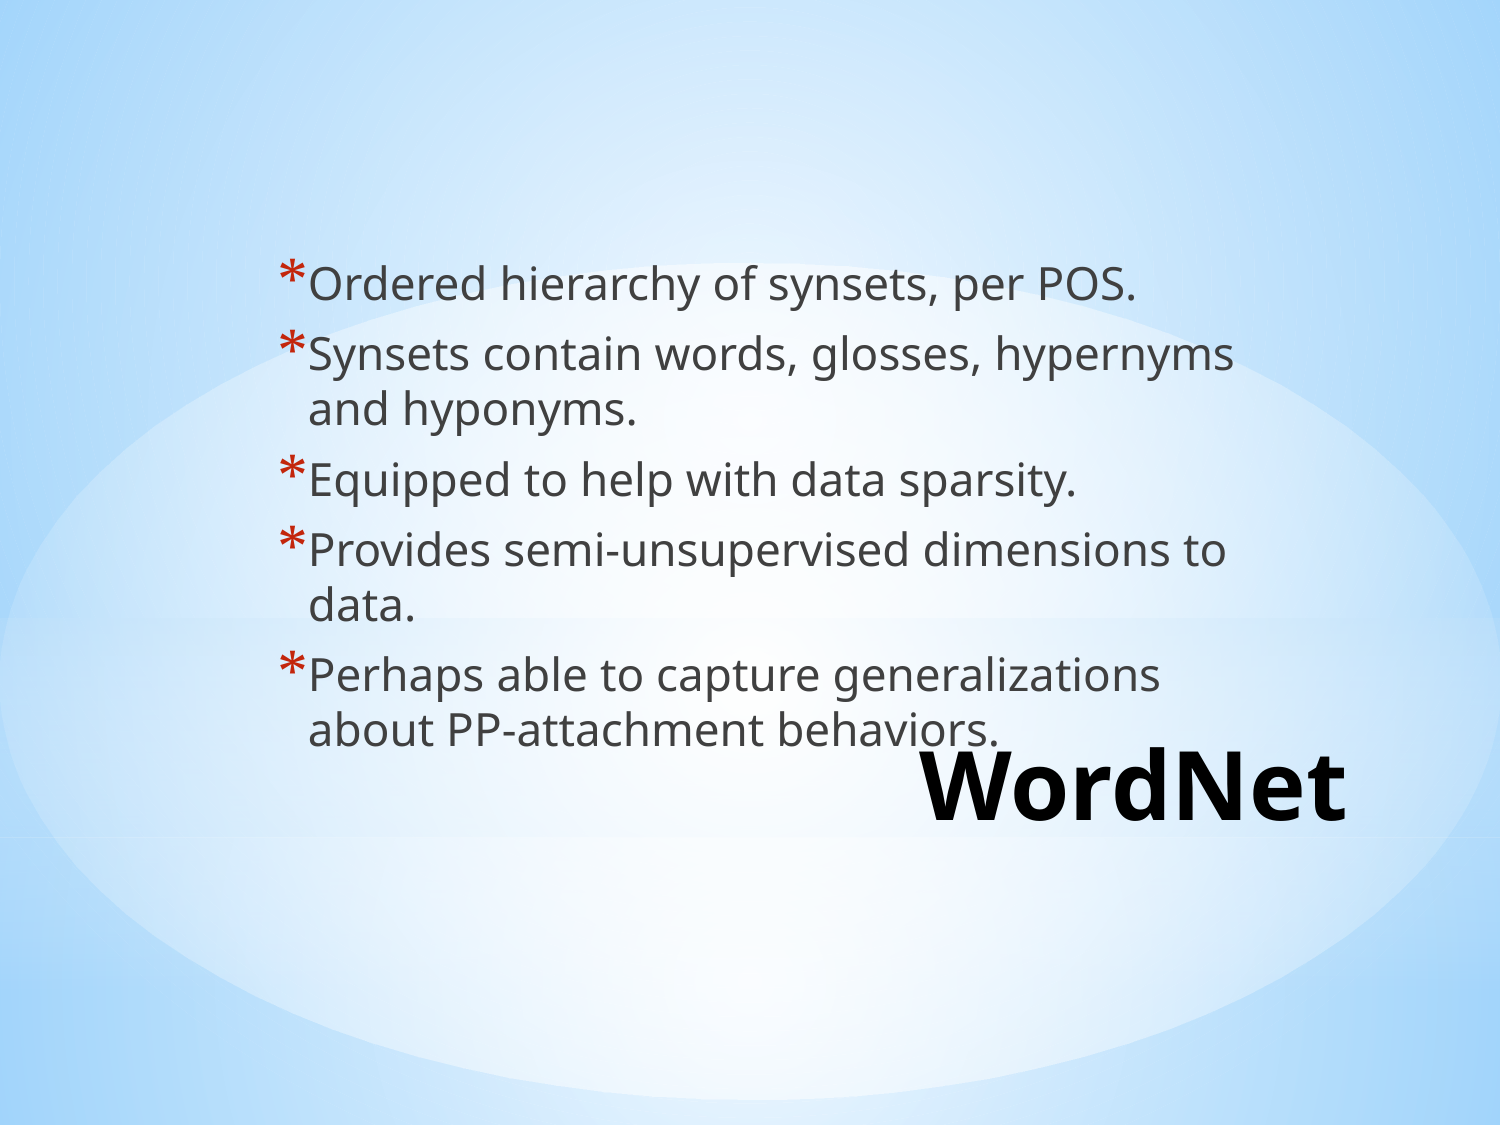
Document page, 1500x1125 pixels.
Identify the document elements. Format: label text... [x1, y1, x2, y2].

list Ordered hierarchy of synsets, per POS. Synsets contain words, glosses, hypernyms and hyponyms. Equipped to help with data sparsity. Provides semi-unsupervised dimensions to data. Perhaps able to capture generalizations about PP-attachment behaviors. [255, 246, 1306, 817]
title WordNet [294, 717, 1363, 905]
